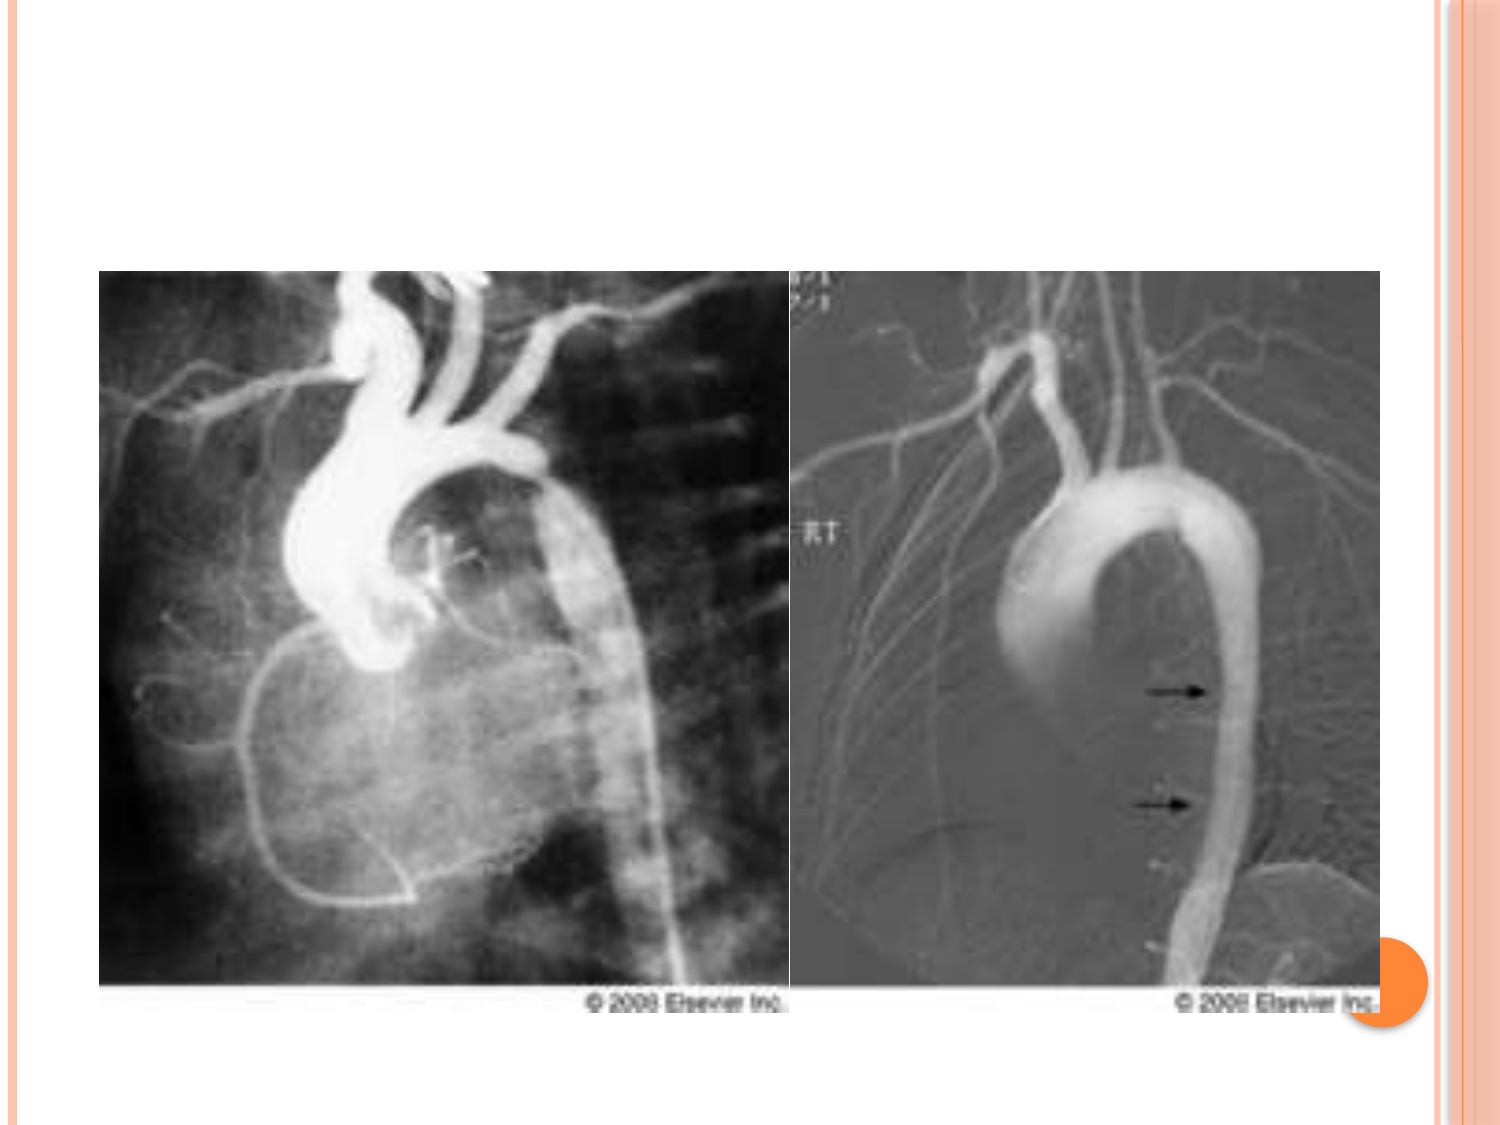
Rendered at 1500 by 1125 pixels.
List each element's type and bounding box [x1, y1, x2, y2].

picture [99, 271, 789, 1014]
picture [790, 271, 1380, 1014]
